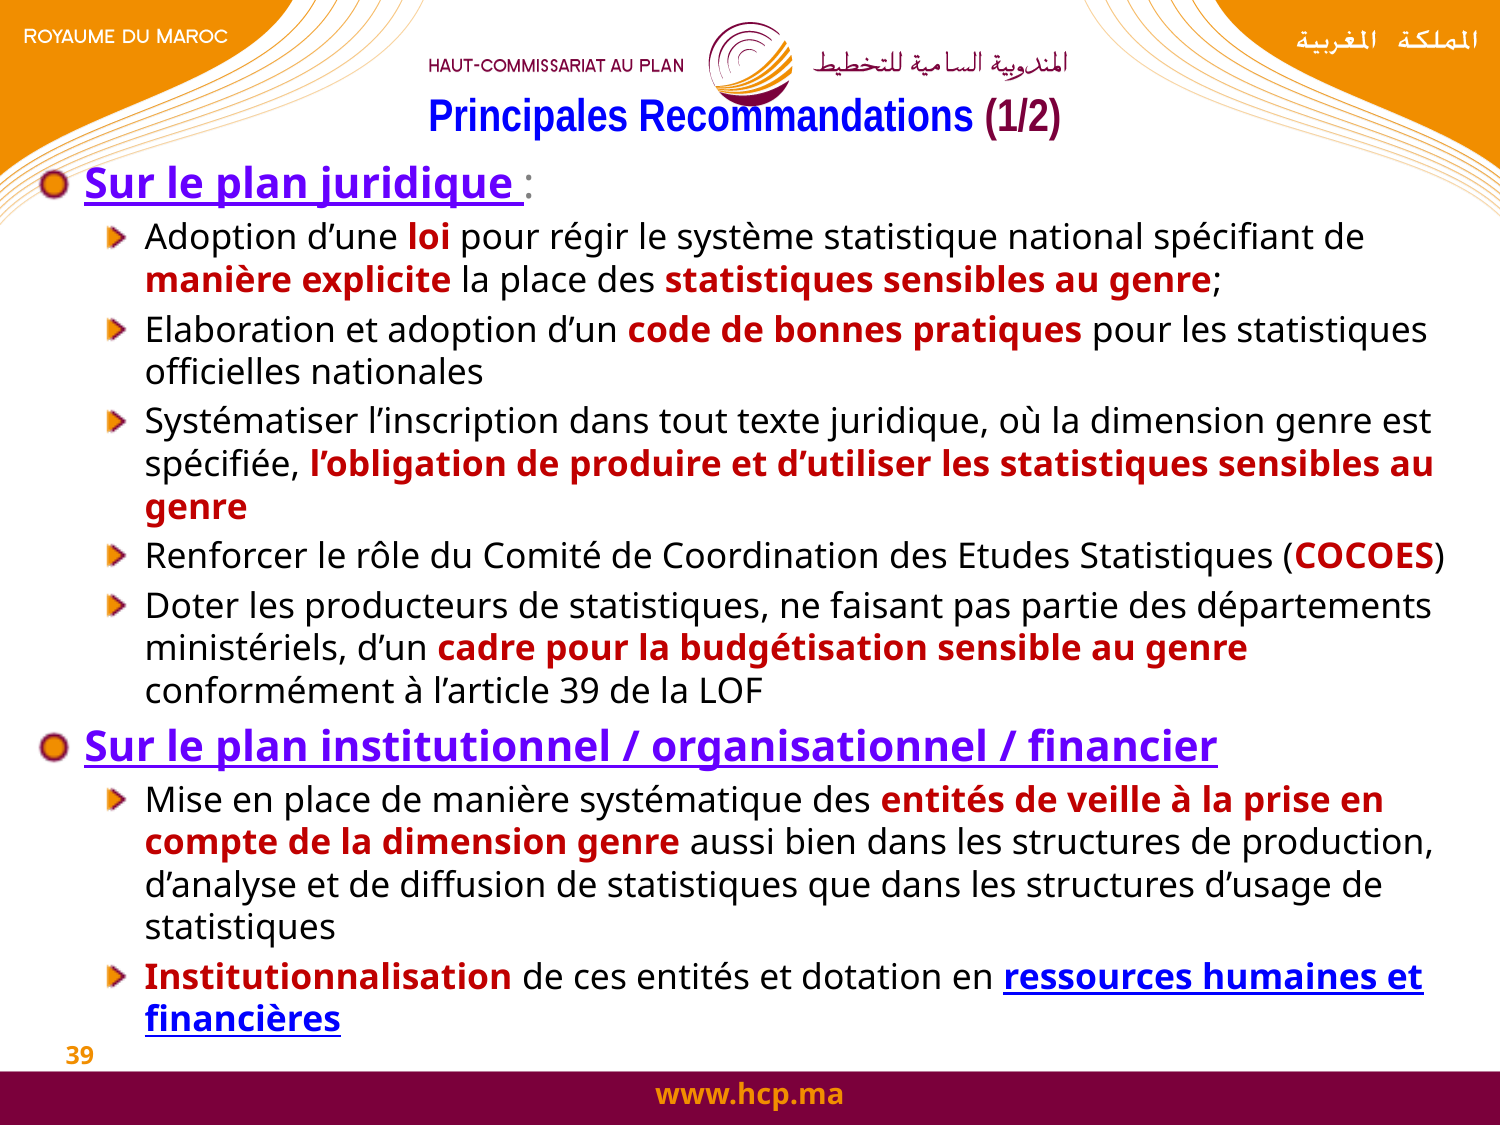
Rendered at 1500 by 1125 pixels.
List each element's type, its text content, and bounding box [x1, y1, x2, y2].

list Sur le plan juridique : Adoption d’une loi pour régir le système statistique national spécifiant de manière explicite la place des statistiques sensibles au genre; Elaboration et adoption d’un code de bonnes pratiques pour les statistiques officielles nationales Systématiser l’inscription dans tout texte juridique, où la dimension genre est spécifiée, l’obligation de produire et d’utiliser les statistiques sensibles au genre Renforcer le rôle du Comité de Coordination des Etudes Statistiques (COCOES) Doter les producteurs de statistiques, ne faisant pas partie des départements ministériels, d’un cadre pour la budgétisation sensible au genre conformément à l’article 39 de la LOF Sur le plan institutionnel / organisationnel / financier Mise en place de manière systématique des entités de veille à la prise en compte de la dimension genre aussi bien dans les structures de production, d’analyse et de diffusion de statistiques que dans les structures d’usage de statistiques Institutionnalisation de ces entités et dotation en ressources humaines et financières [17, 148, 1483, 1059]
slide_number 39 [23, 1059, 125, 1095]
picture [0, 0, 1500, 1125]
title Principales Recommandations (1/2) [64, 77, 1426, 148]
